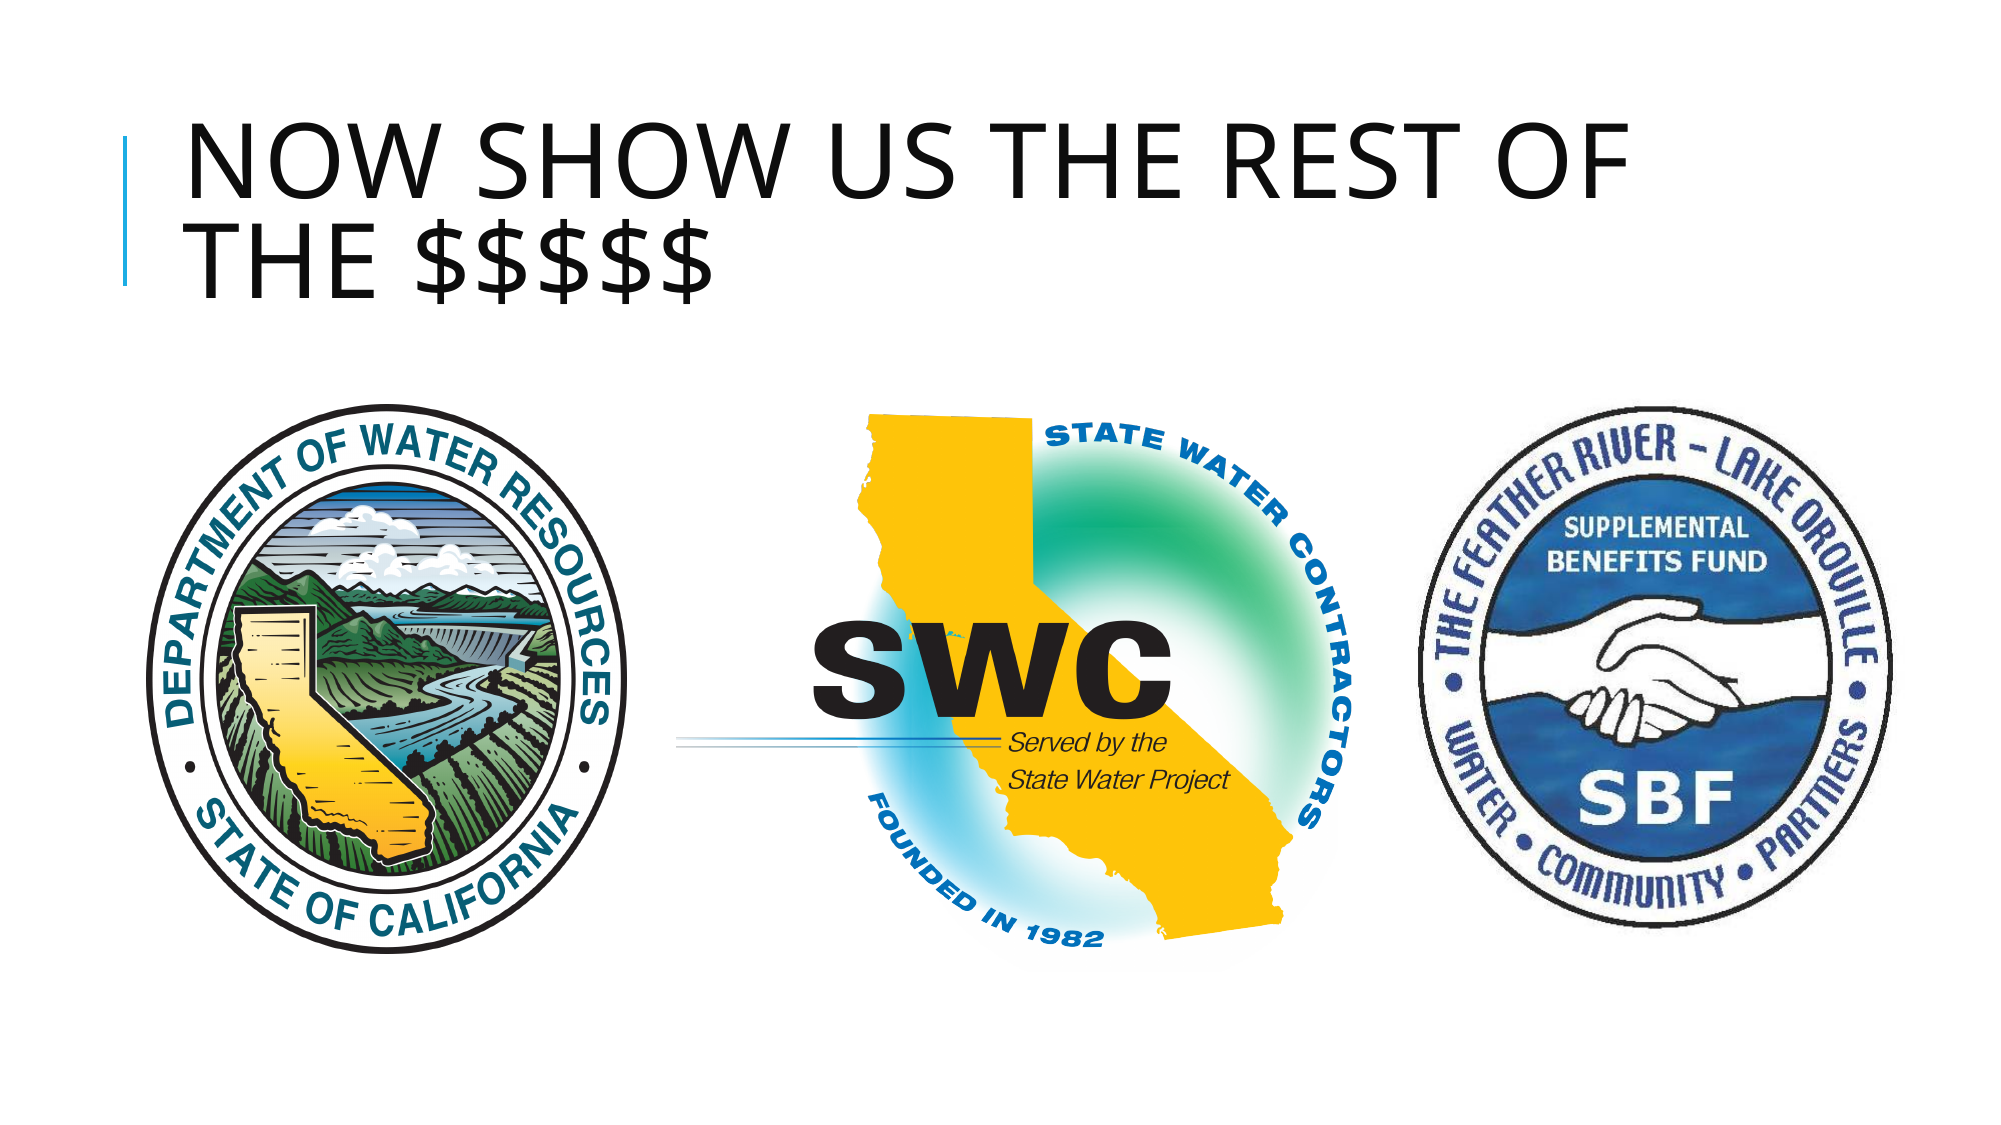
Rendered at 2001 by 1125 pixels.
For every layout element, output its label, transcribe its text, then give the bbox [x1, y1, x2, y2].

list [1400, 381, 1911, 954]
title Now Show us the rest of the $$$$$ [168, 96, 1763, 342]
picture [675, 414, 1352, 972]
picture [146, 403, 627, 954]
